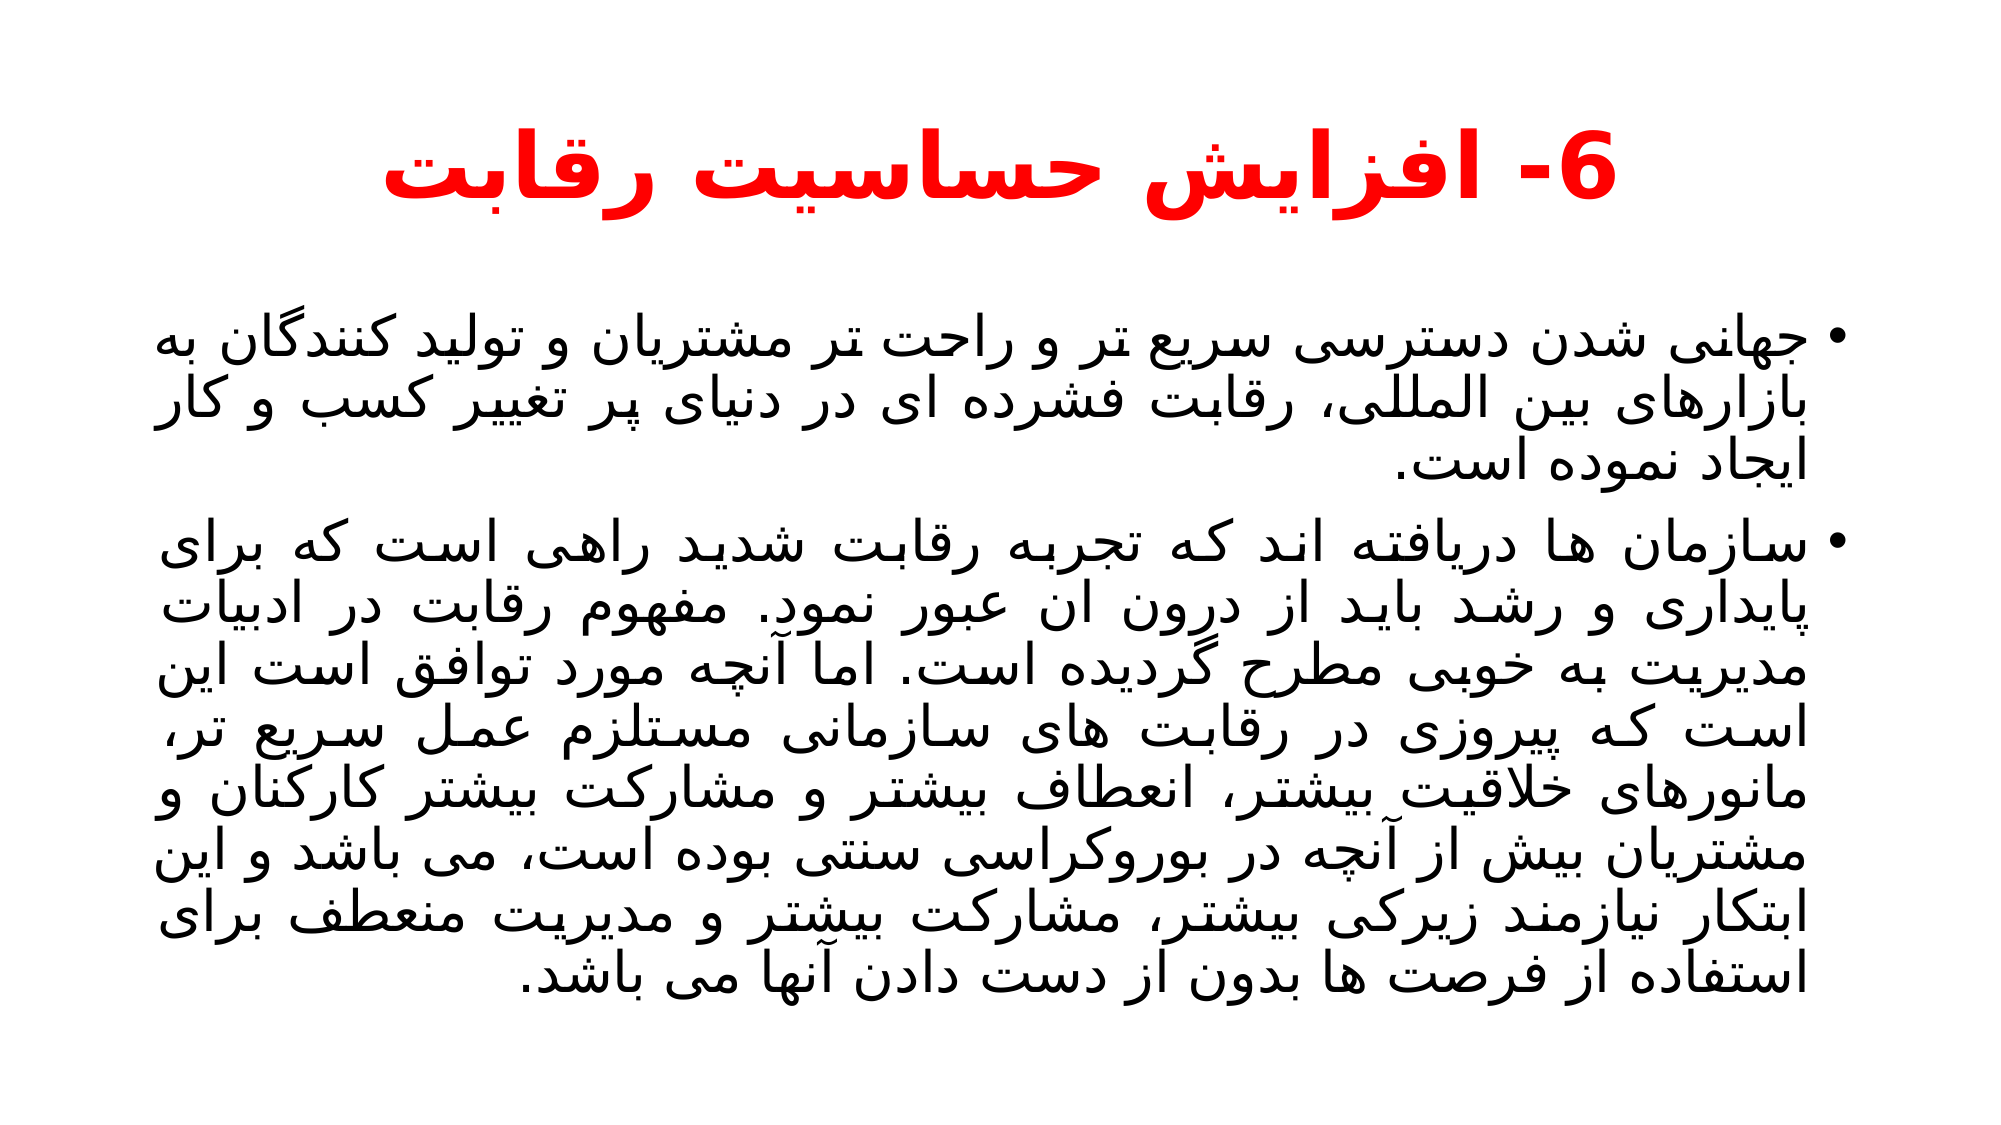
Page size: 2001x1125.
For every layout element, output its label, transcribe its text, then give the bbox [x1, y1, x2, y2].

list جهانی شدن دسترسی سریع تر و راحت تر مشتریان و تولید کنندگان به بازارهای بین المللی، رقابت فشرده ای در دنیای پر تغییر کسب و کار ایجاد نموده است. سازمان ها دریافته اند که تجربه رقابت شدید راهی است که برای پایداری و رشد باید از درون ان عبور نمود. مفهوم رقابت در ادبیات مدیریت به خوبی مطرح گردیده است. اما آنچه مورد توافق است این است که پیروزی در رقابت های سازمانی مستلزم عمل سریع تر، مانورهای خلاقیت بیشتر، انعطاف بیشتر و مشارکت بیشتر کارکنان و مشتریان بیش از آنچه در بوروکراسی سنتی بوده است، می باشد و این ابتکار نیازمند زیرکی بیشتر، مشارکت بیشتر و مدیریت منعطف برای استفاده از فرصت ها بدون از دست دادن آنها می باشد. [137, 299, 1863, 1014]
title 6- افزایش حساسیت رقابت [137, 59, 1863, 278]
